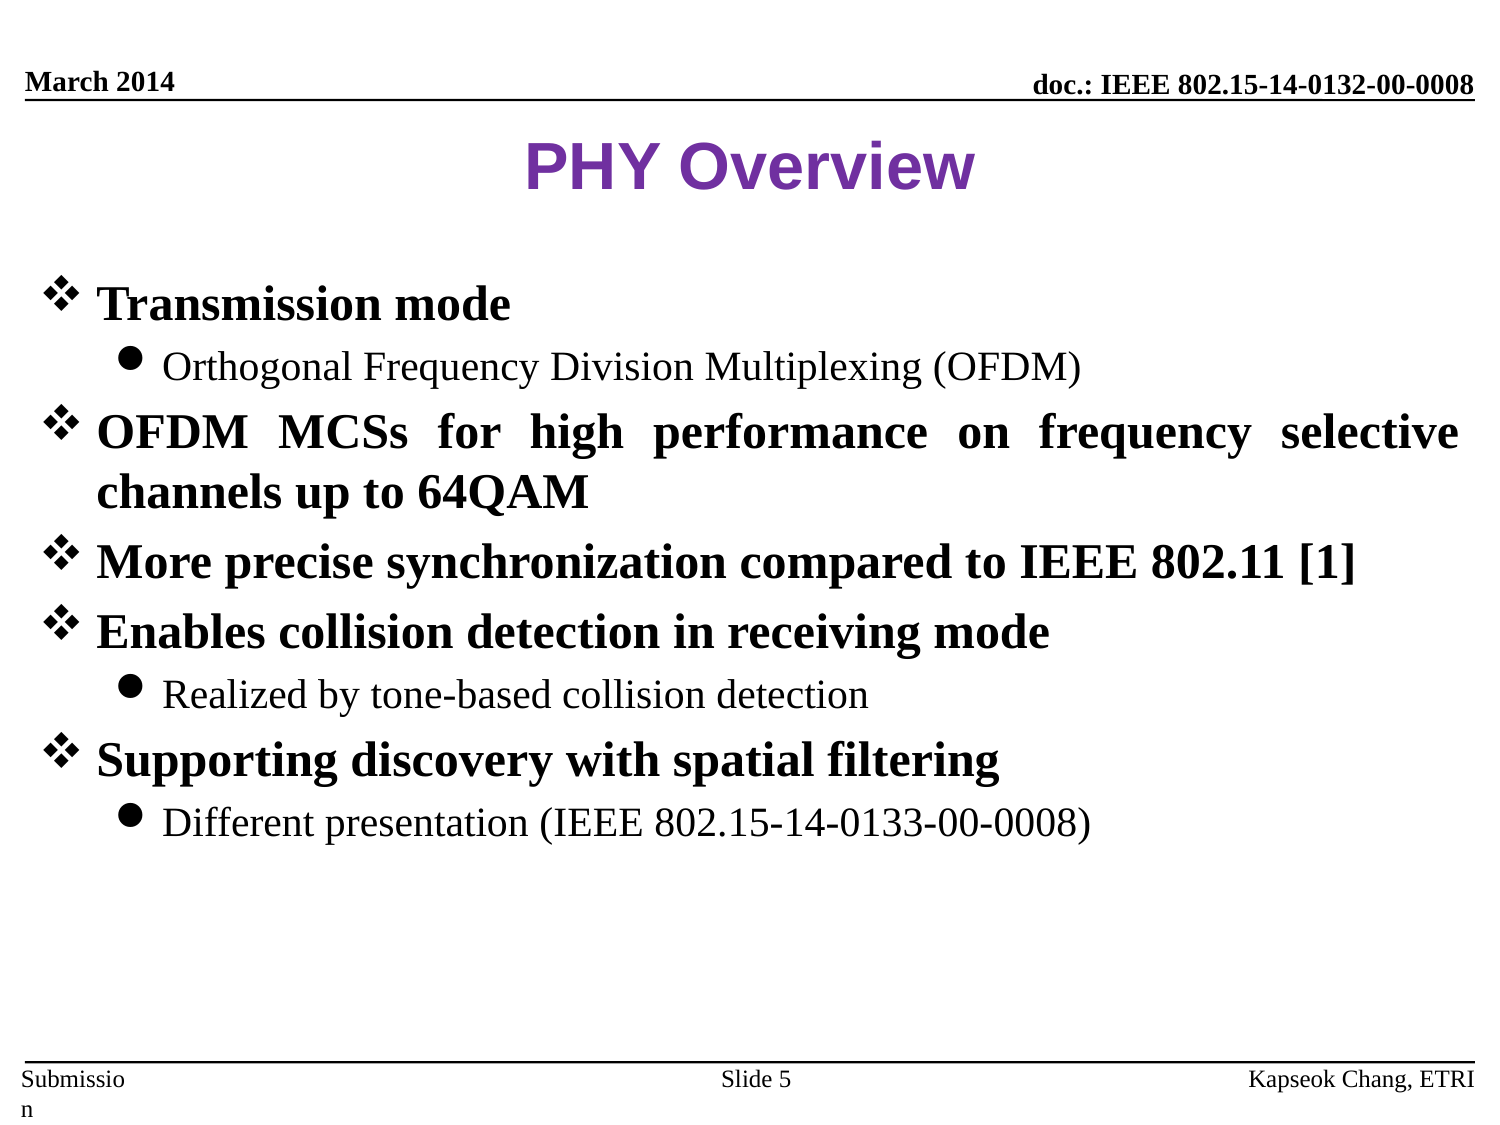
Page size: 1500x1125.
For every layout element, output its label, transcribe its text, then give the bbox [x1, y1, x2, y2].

slide_number Slide 5 [711, 1062, 801, 1093]
list Transmission mode Orthogonal Frequency Division Multiplexing (OFDM) OFDM MCSs for high performance on frequency selective channels up to 64QAM More precise synchronization compared to IEEE 802.11 [1] Enables collision detection in receiving mode Realized by tone-based collision detection Supporting discovery with spatial filtering Different presentation (IEEE 802.15-14-0133-00-0008) [24, 262, 1476, 1063]
footer Kapseok Chang, ETRI [974, 1061, 1476, 1093]
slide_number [24, 61, 288, 98]
title PHY Overview [24, 99, 1476, 226]
